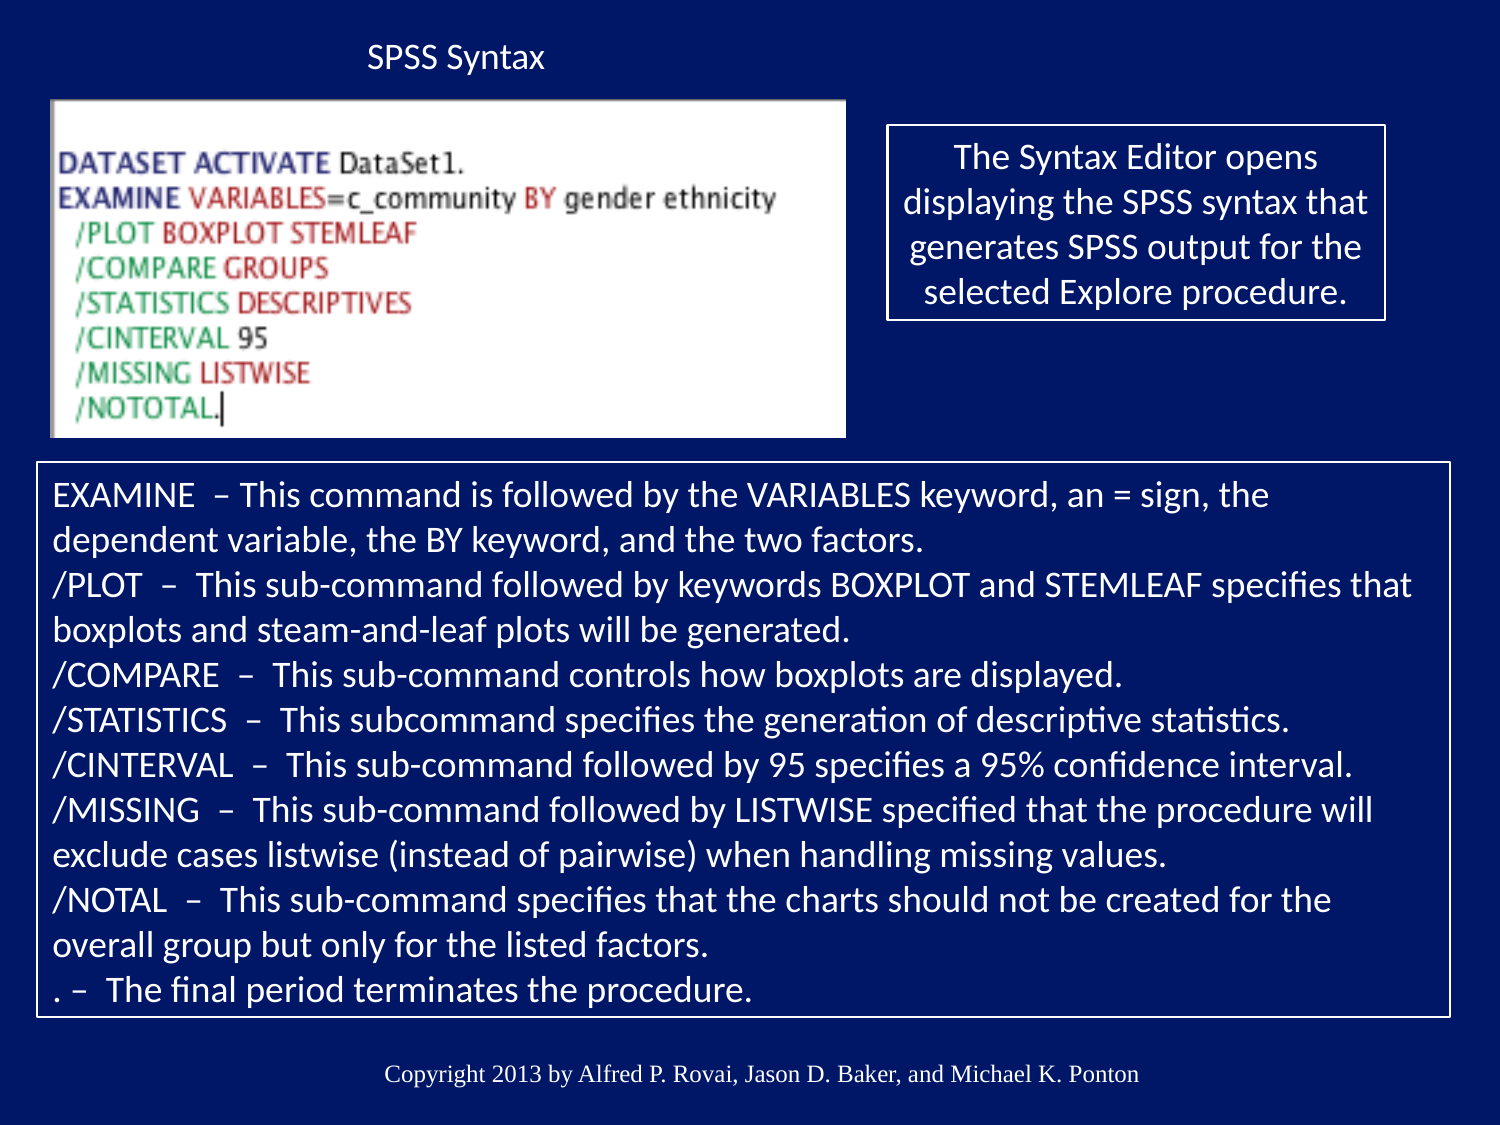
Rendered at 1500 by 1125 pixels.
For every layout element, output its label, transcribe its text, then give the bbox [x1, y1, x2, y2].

footer Copyright 2013 by Alfred P. Rovai, Jason D. Baker, and Michael K. Ponton [262, 1042, 1263, 1103]
text_box SPSS Syntax [62, 24, 850, 85]
text_box The Syntax Editor opens displaying the SPSS syntax that generates SPSS output for the selected Explore procedure. [887, 124, 1385, 320]
text_box EXAMINE – This command is followed by the VARIABLES keyword, an = sign, the dependent variable, the BY keyword, and the two factors. /PLOT – This sub-command followed by keywords BOXPLOT and STEMLEAF specifies that boxplots and steam-and-leaf plots will be generated. /COMPARE – This sub-command controls how boxplots are displayed. /STATISTICS – This subcommand specifies the generation of descriptive statistics. /CINTERVAL – This sub-command followed by 95 specifies a 95% confidence interval. /MISSING – This sub-command followed by LISTWISE specified that the procedure will exclude cases listwise (instead of pairwise) when handling missing values. /NOTAL – This sub-command specifies that the charts should not be created for the overall group but only for the listed factors. . – The final period terminates the procedure. [37, 462, 1450, 1018]
picture [49, 99, 846, 438]
